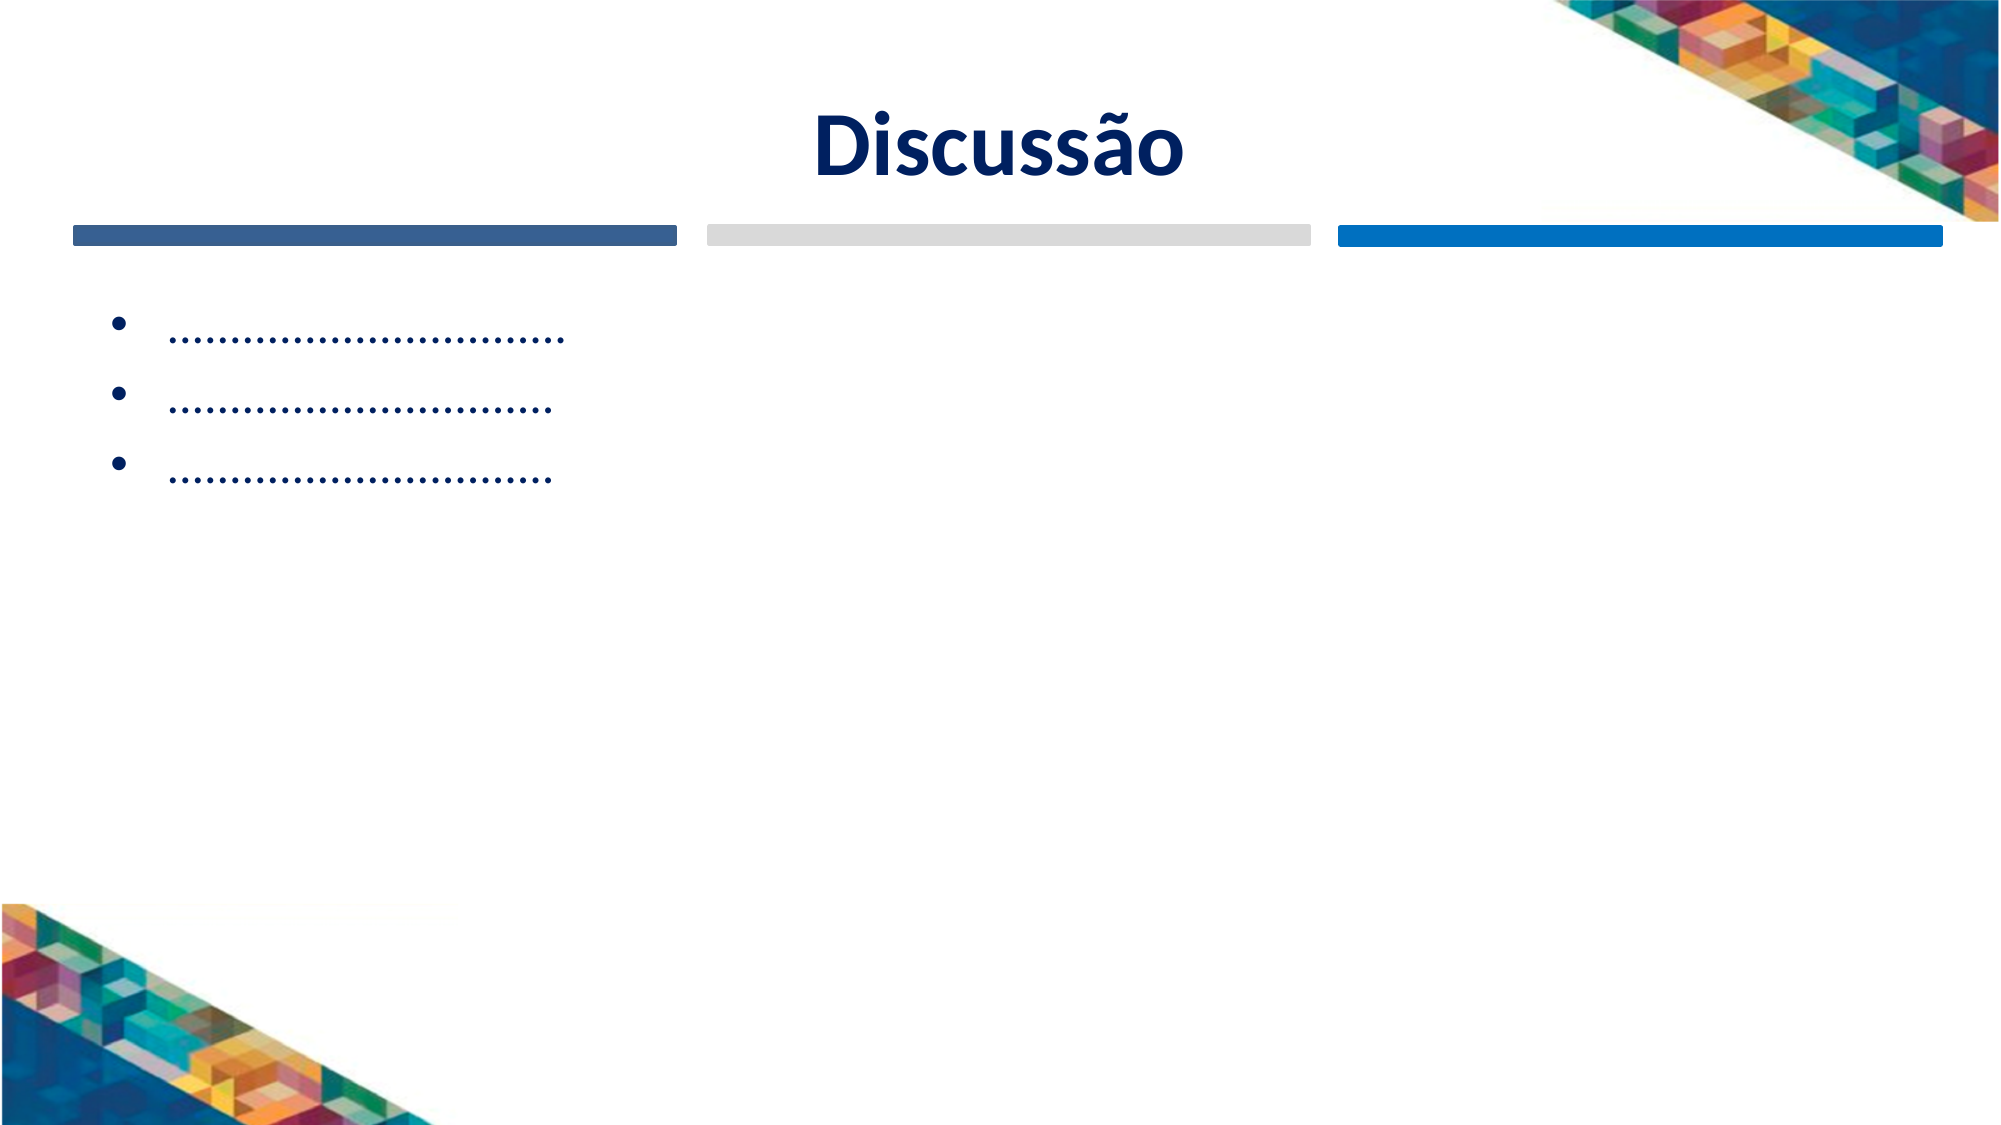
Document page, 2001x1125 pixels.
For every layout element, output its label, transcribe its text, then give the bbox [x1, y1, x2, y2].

list ................................ ............................... ............................... [95, 285, 1939, 1036]
text_box [73, 225, 677, 246]
picture [0, 902, 467, 1125]
text_box [1338, 231, 1943, 247]
picture [1533, 0, 2000, 223]
title Discussão [99, 45, 1900, 233]
text_box [707, 233, 1311, 246]
